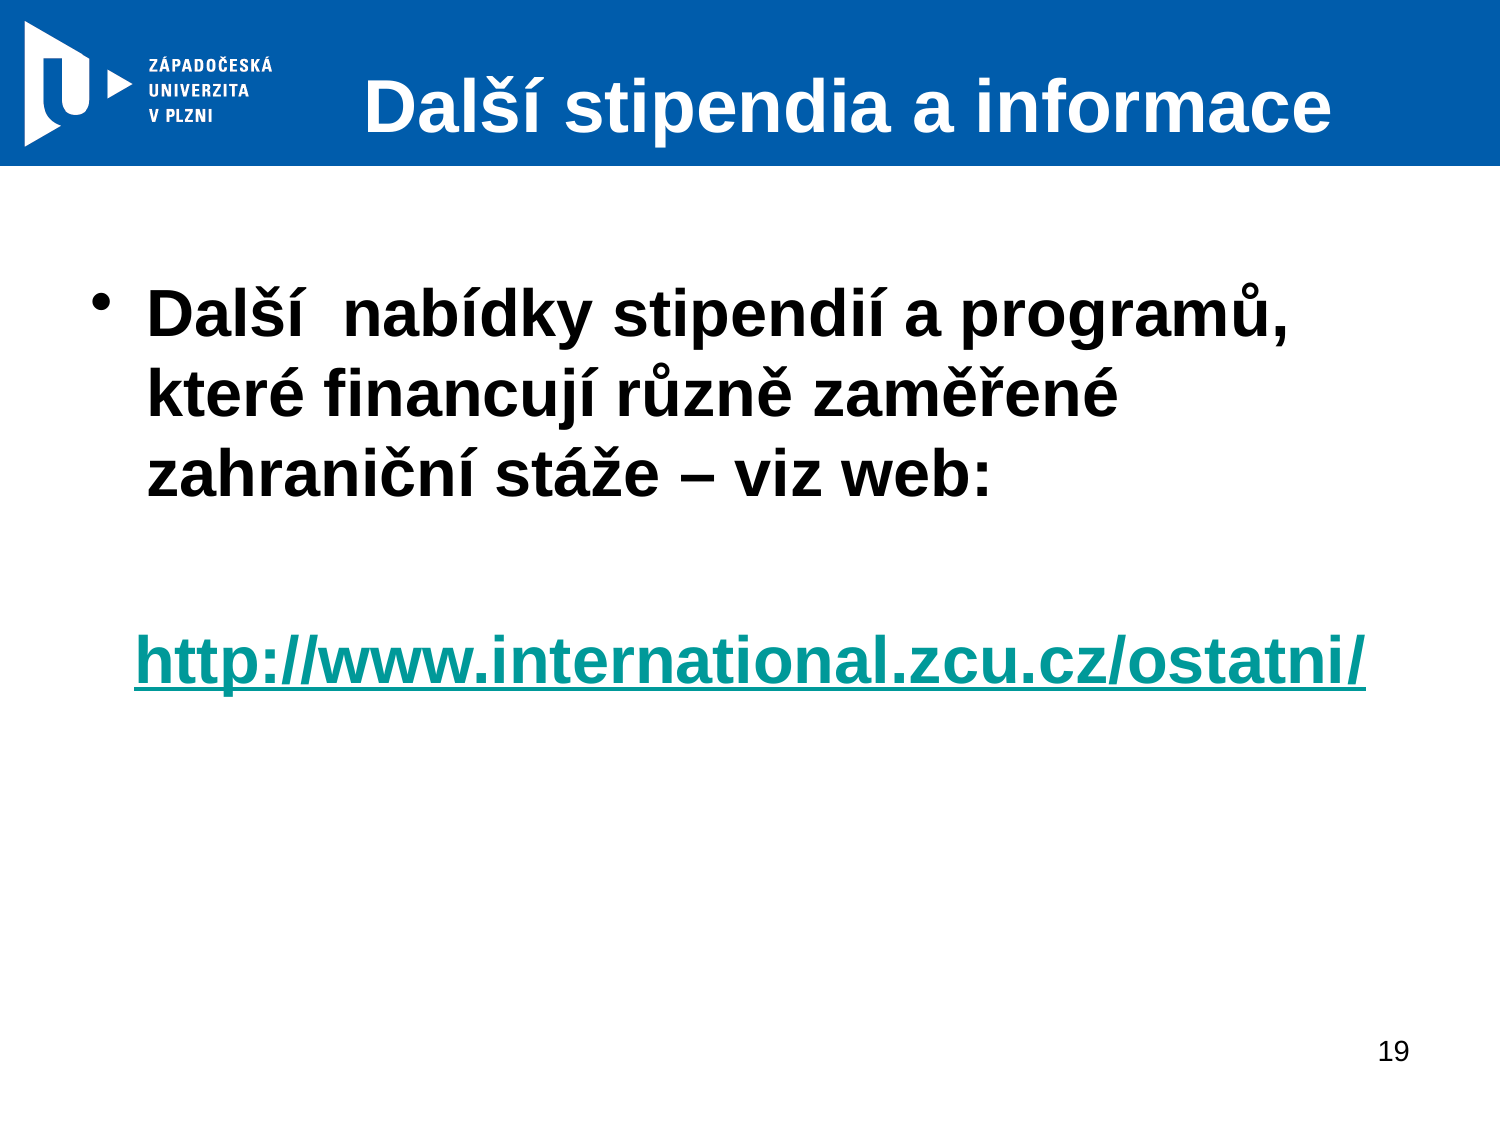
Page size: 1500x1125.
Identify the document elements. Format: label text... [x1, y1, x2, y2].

title Další stipendia a informace [348, 45, 1425, 161]
slide_number 19 [1074, 1024, 1425, 1103]
list Další nabídky stipendií a programů, které financují různě zaměřené zahraniční stáže – viz web: http://www.international.zcu.cz/ostatni/ [75, 262, 1425, 1005]
picture [0, 0, 1500, 166]
